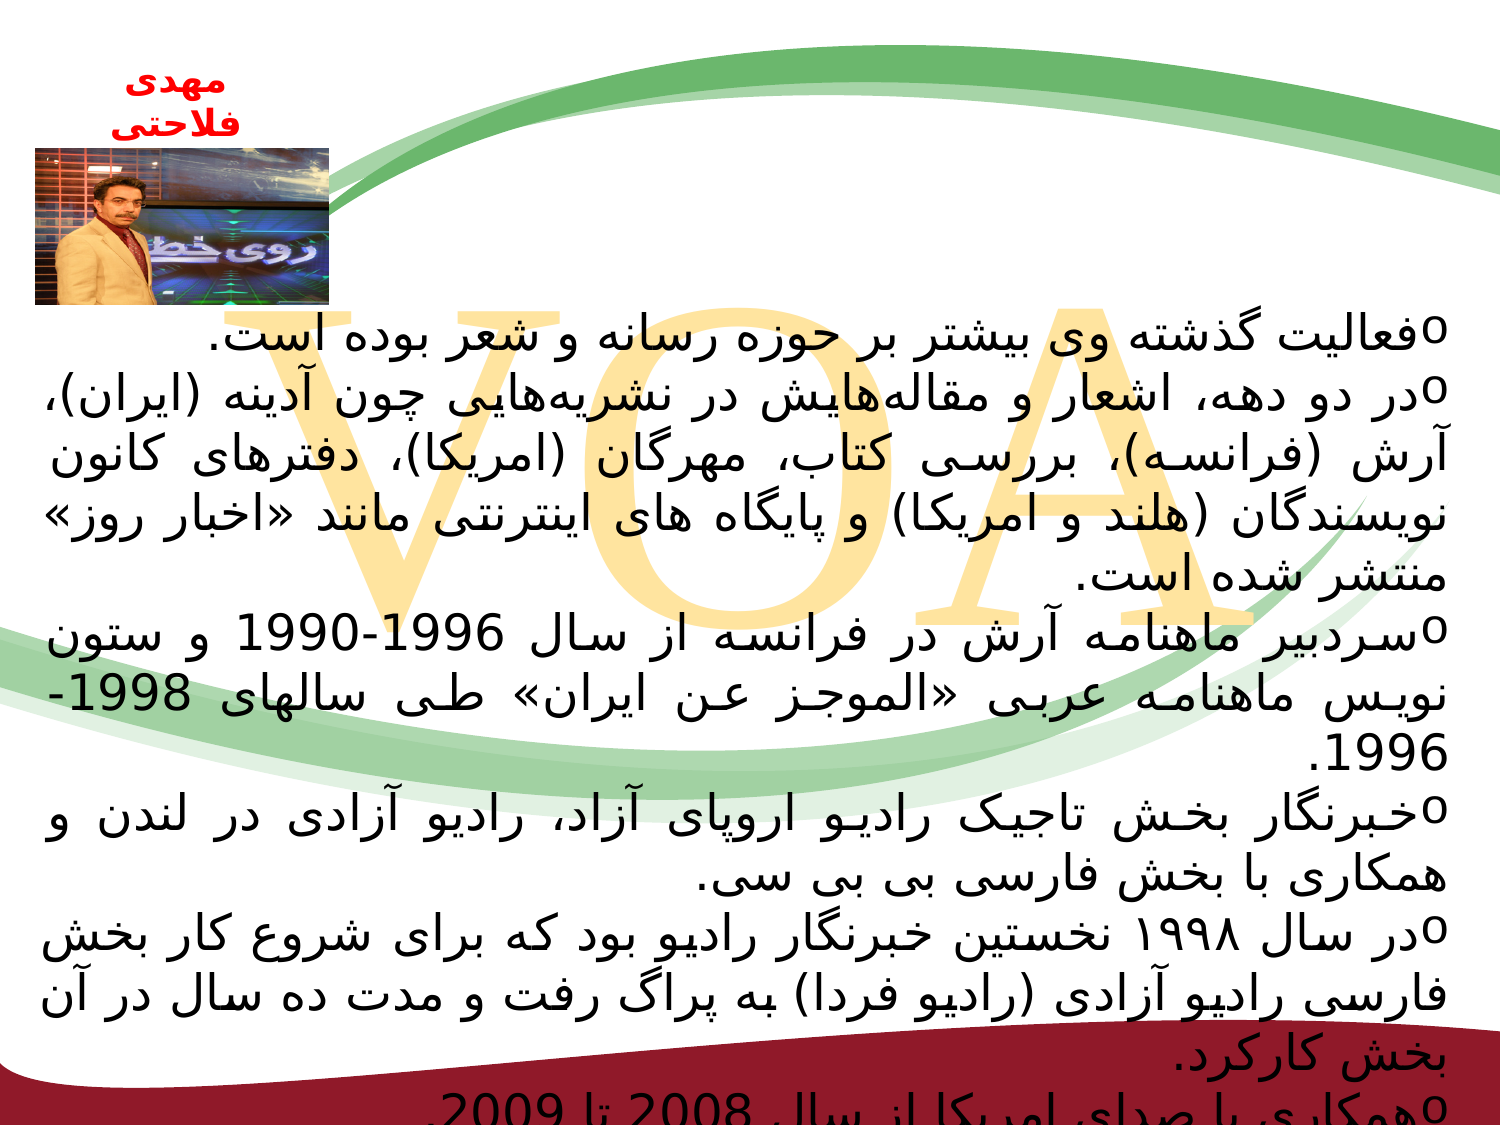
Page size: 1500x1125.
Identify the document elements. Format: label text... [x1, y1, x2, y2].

list فعالیت گذشته وی بیشتر بر حوزه رسانه و شعر بوده است. در دو دهه، اشعار و مقاله‌هایش در نشریه‌هایی چون آدینه (ایران)، آرش (فرانسه)، بررسی کتاب، مهرگان (امریکا)، دفترهای کانون نویسندگان (هلند و امریکا) و پایگاه های اینترنتی مانند «اخبار روز» منتشر شده است. سردبیر ماهنامه آرش در فرانسه از سال 1996-1990 و ستون نویس ماهنامه عربی «الموجز عن ایران» طی سالهای 1998- 1996. خبرنگار بخش تاجیک رادیو اروپای آزاد، رادیو آزادی در لندن و همکاری با بخش فارسی بی بی سی. در سال ۱۹۹۸ نخستین خبرنگار رادیو بود که برای شروع کار بخش فارسی رادیو آزادی (رادیو فردا) به پراگ رفت و مدت ده سال در آن بخش کارکرد. همکاری با صدای امریکا از سال 2008 تا 2009. از مهدی فلاحتی تاکنون ده عنوان کتاب در ایران، آلمان، سوئد و کانادا منتشر شده است. [23, 292, 1465, 985]
text_box VOA [23, 11, 1454, 292]
title مهدی فلاحتی [46, 46, 305, 146]
picture [34, 148, 329, 305]
